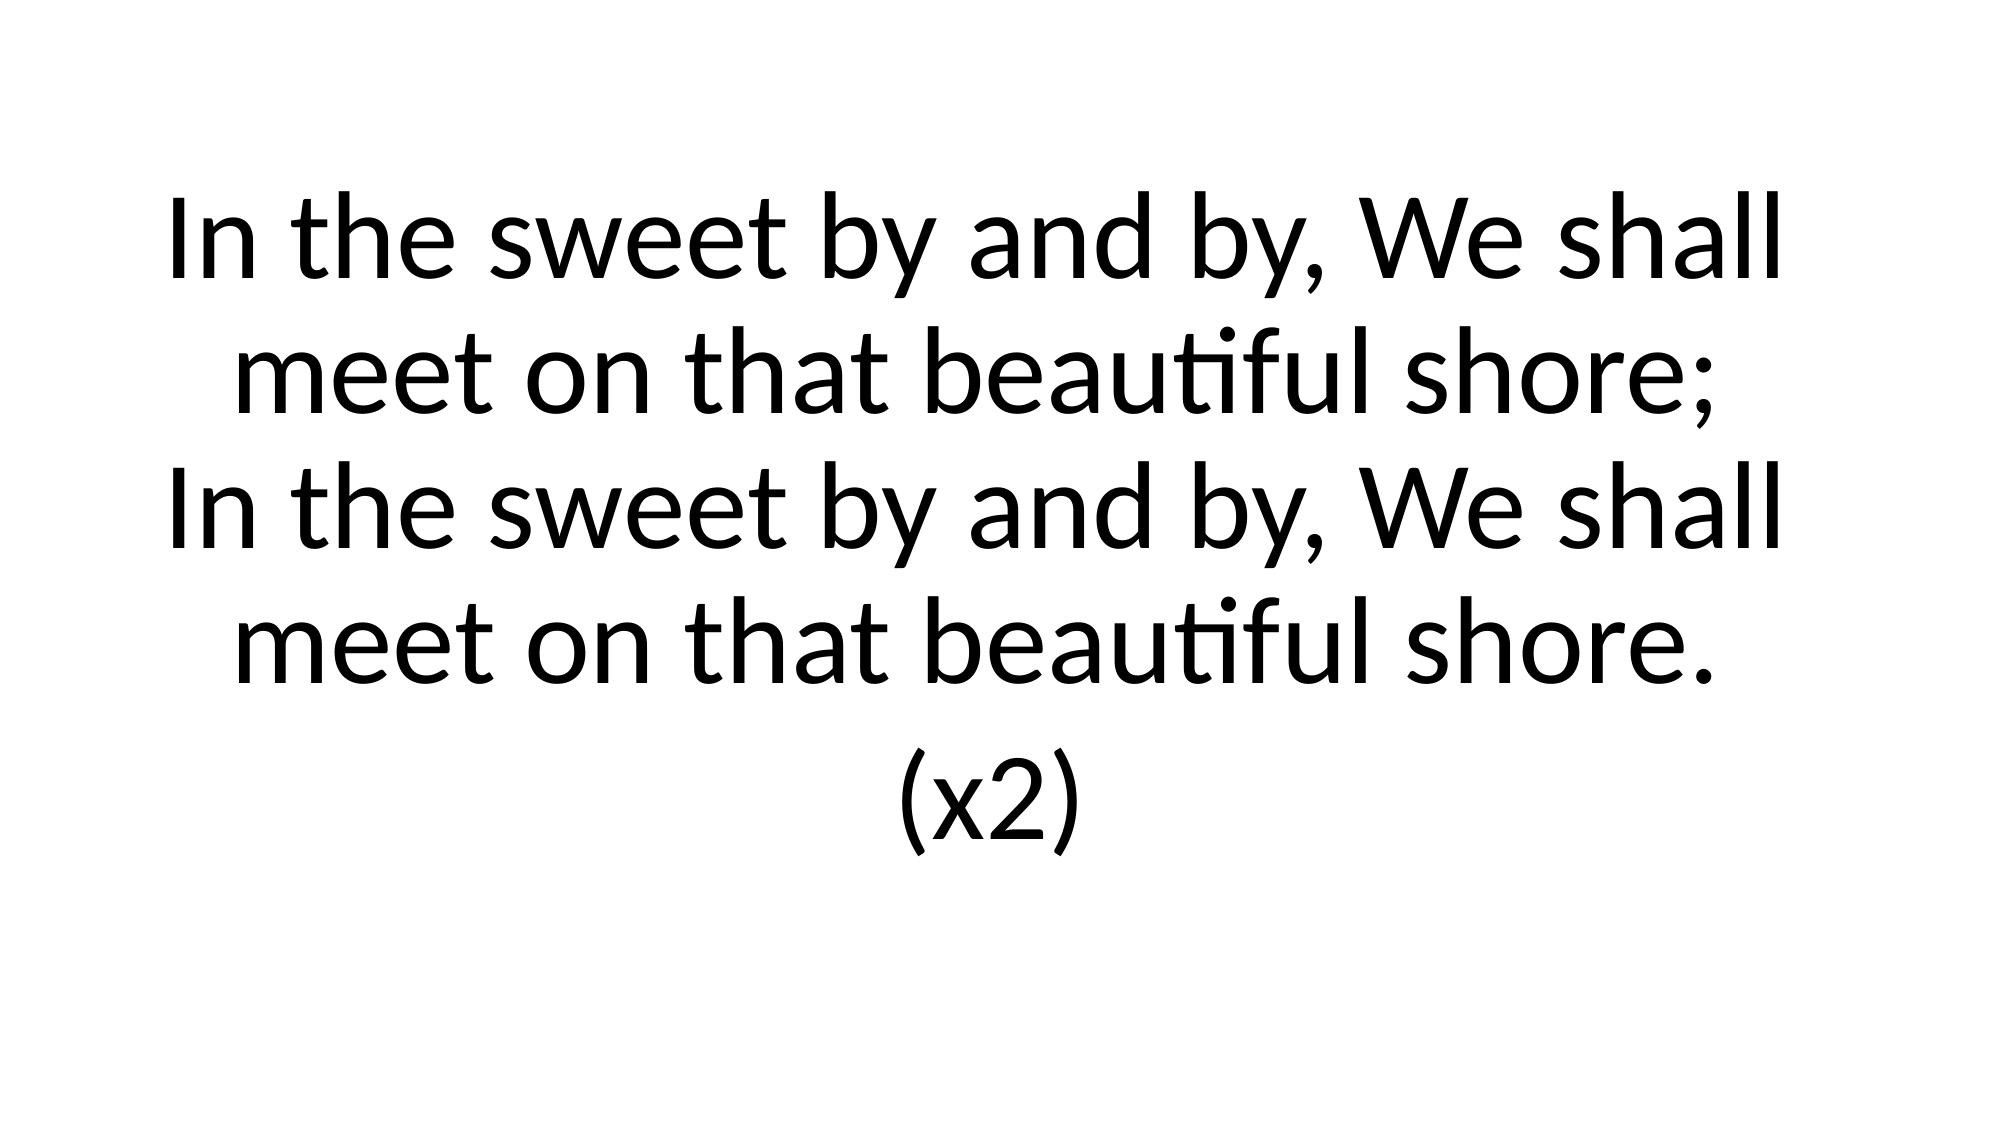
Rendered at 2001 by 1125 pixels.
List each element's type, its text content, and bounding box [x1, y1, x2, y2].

subtitle In the sweet by and by, We shall meet on that beautiful shore; In the sweet by and by, We shall meet on that beautiful shore. (x2) [10, 162, 1943, 1001]
